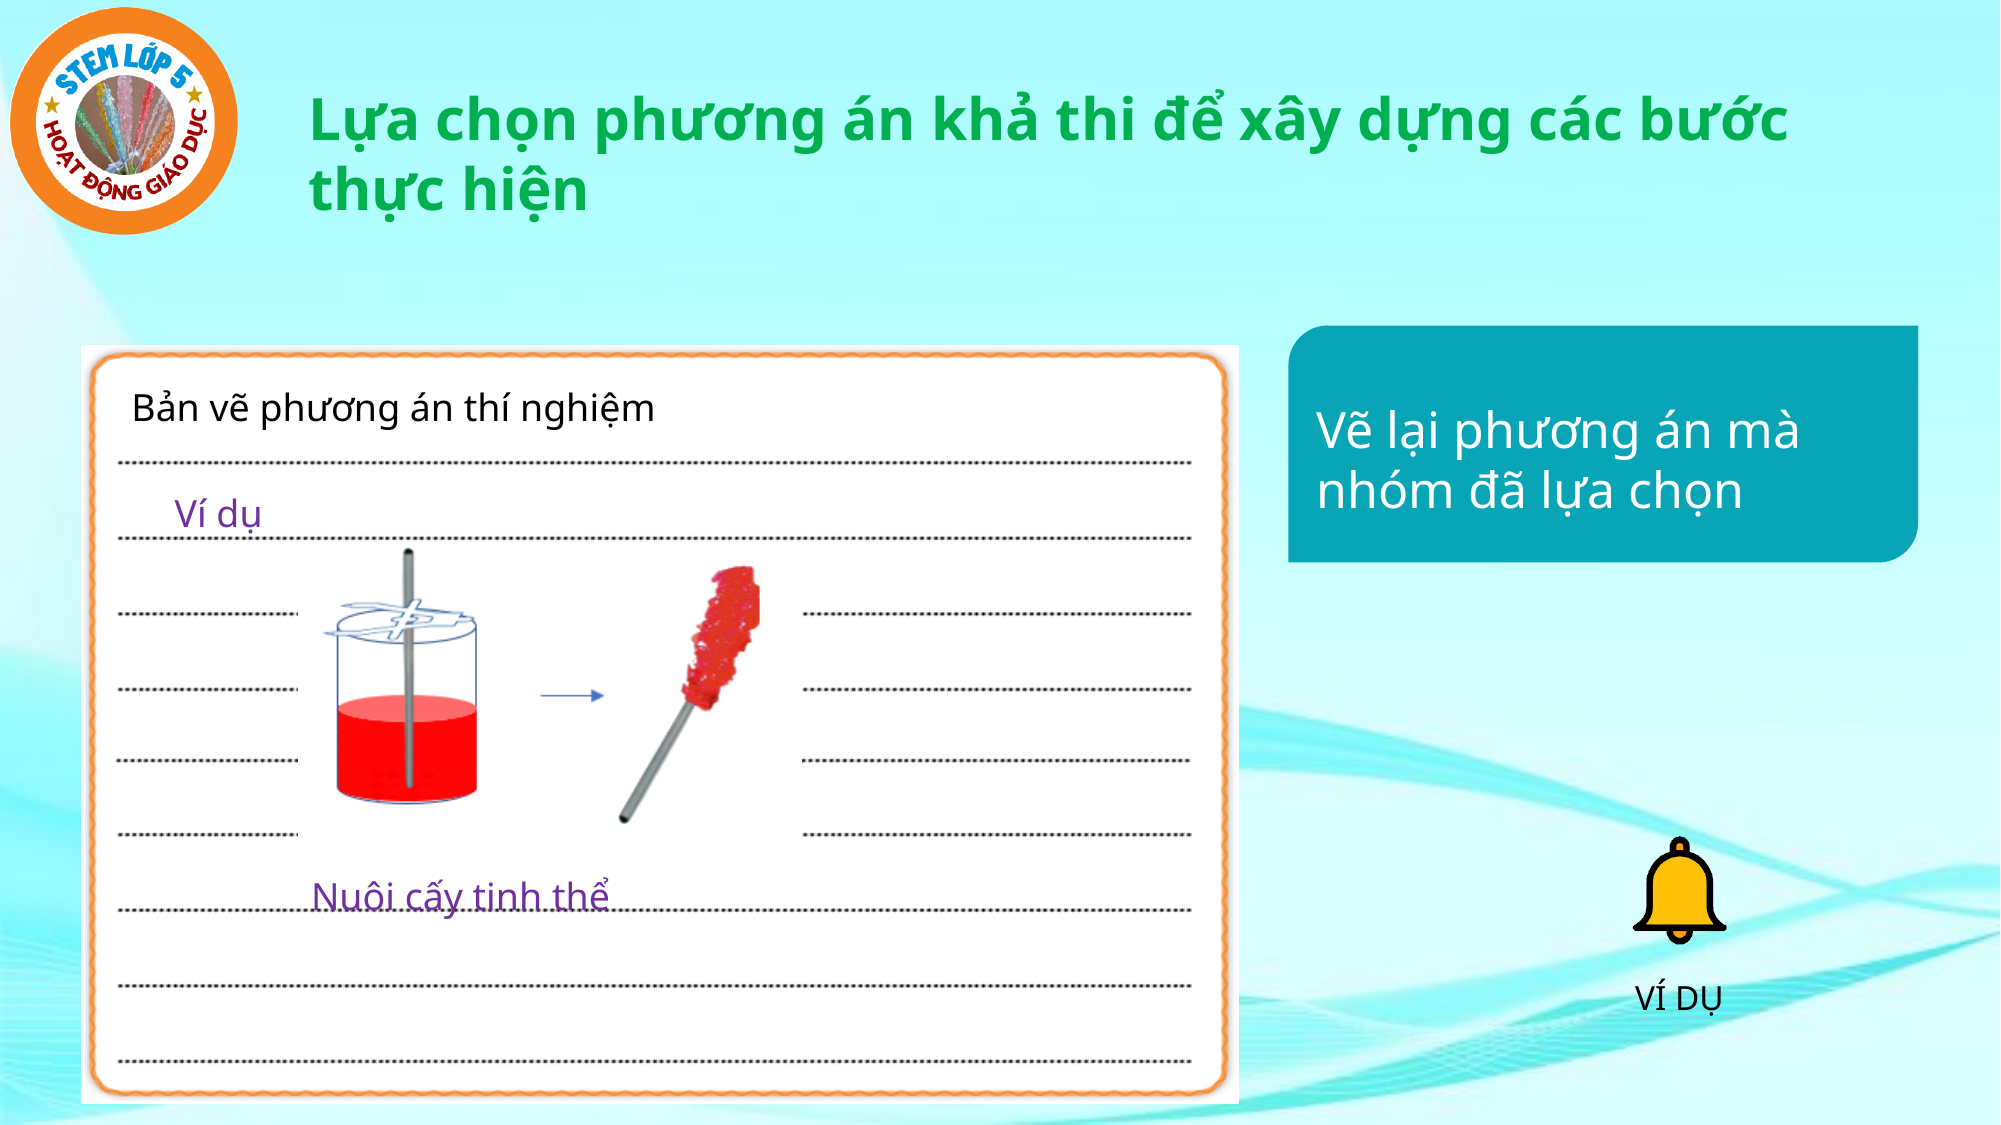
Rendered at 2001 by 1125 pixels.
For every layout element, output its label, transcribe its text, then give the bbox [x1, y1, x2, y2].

text_box [1287, 324, 1920, 564]
picture [0, 0, 2001, 1125]
text_box Vẽ lại phương án mà nhóm đã lựa chọn [1301, 390, 1941, 526]
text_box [159, 482, 1001, 928]
text_box VÍ DỤ [1489, 969, 1870, 1025]
text_box Lựa chọn phương án khả thi để xây dựng các bước thực hiện [293, 74, 1928, 230]
